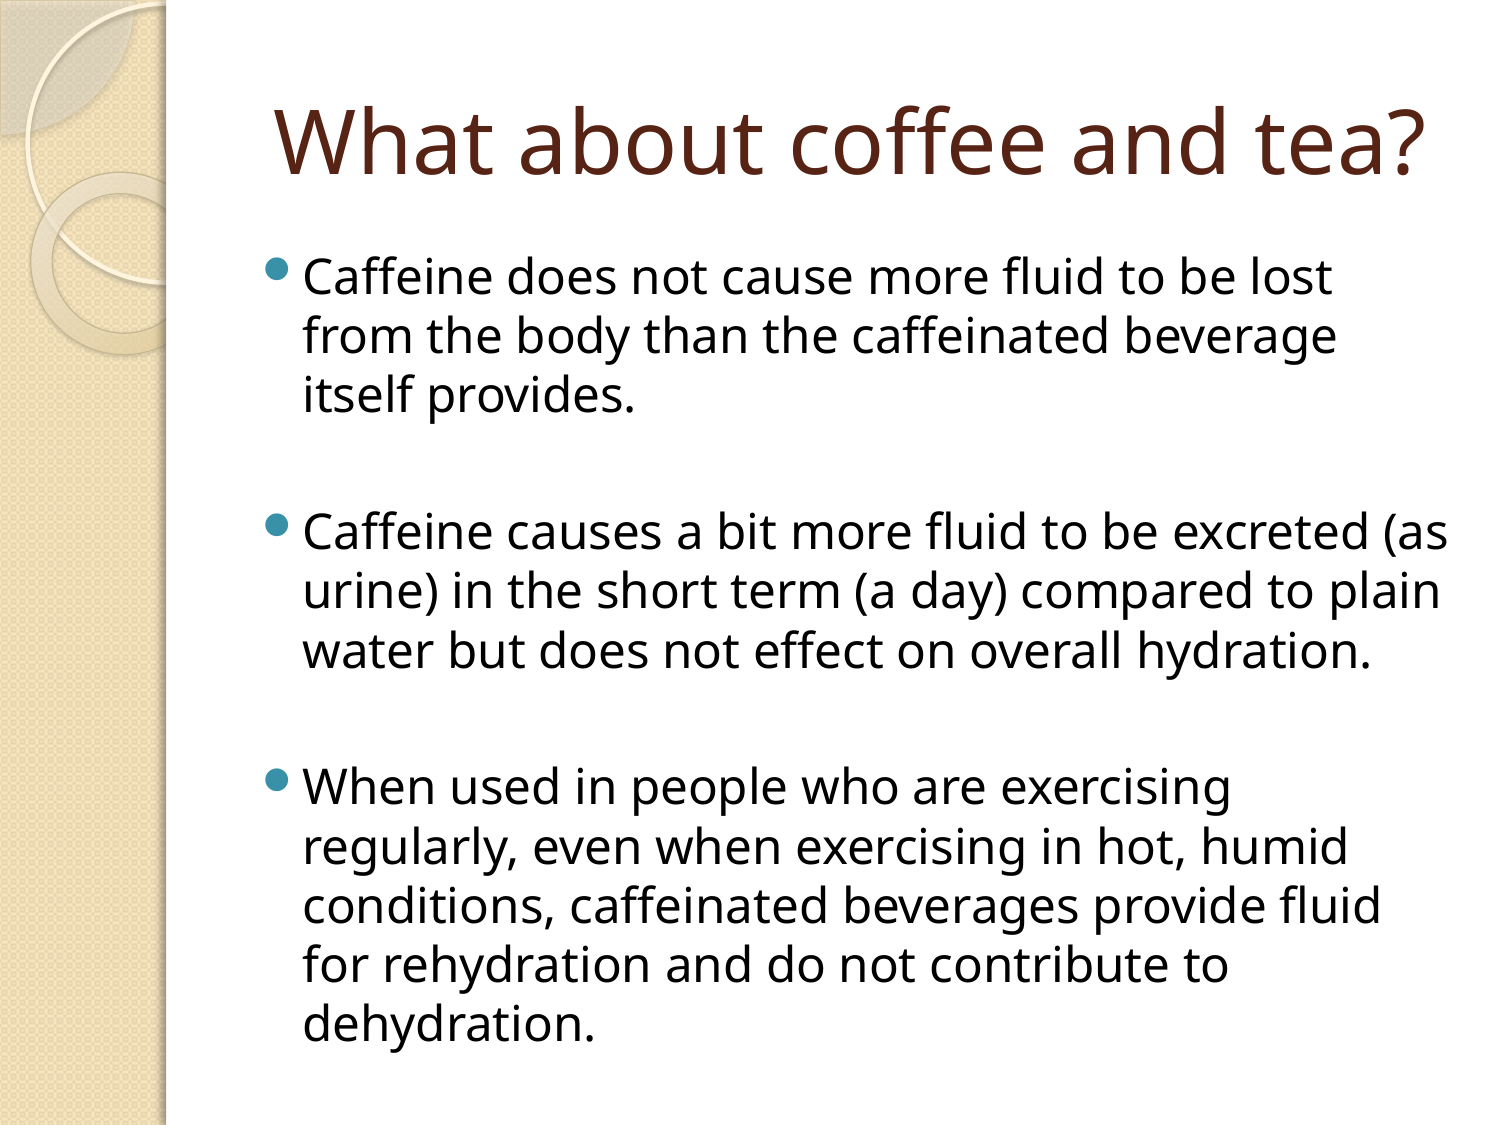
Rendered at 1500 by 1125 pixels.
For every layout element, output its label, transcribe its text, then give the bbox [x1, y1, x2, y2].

title What about coffee and tea? [235, 45, 1466, 233]
list Caffeine does not cause more fluid to be lost from the body than the caffeinated beverage itself provides. Caffeine causes a bit more fluid to be excreted (as urine) in the short term (a day) compared to plain water but does not effect on overall hydration. When used in people who are exercising regularly, even when exercising in hot, humid conditions, caffeinated beverages provide fluid for rehydration and do not contribute to dehydration. [235, 237, 1466, 1100]
